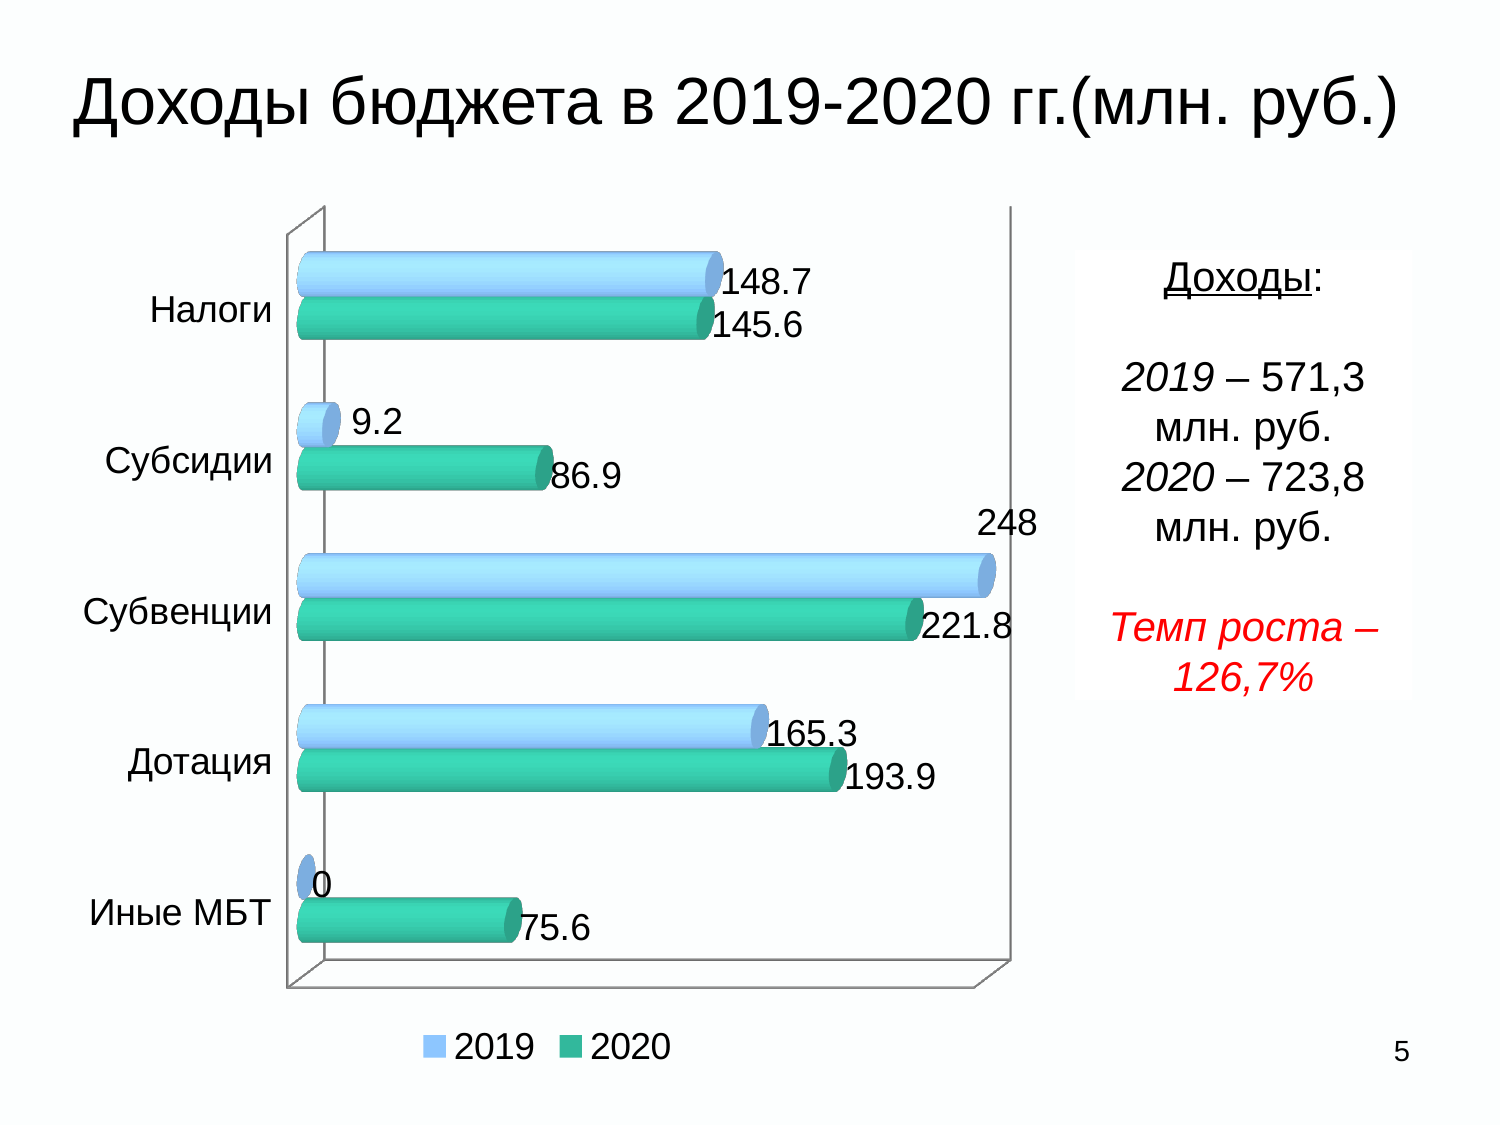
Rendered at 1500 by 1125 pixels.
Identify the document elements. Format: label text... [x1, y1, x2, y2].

text_box Доходы: 2019 – 571,3 млн. руб. 2020 – 723,8 млн. руб. Темп роста – 126,7% [1073, 248, 1415, 702]
title Доходы бюджета в 2019-2020 гг.(млн. руб.) [24, 45, 1450, 150]
slide_number 5 [1074, 1024, 1425, 1103]
chart [62, 187, 1038, 1076]
